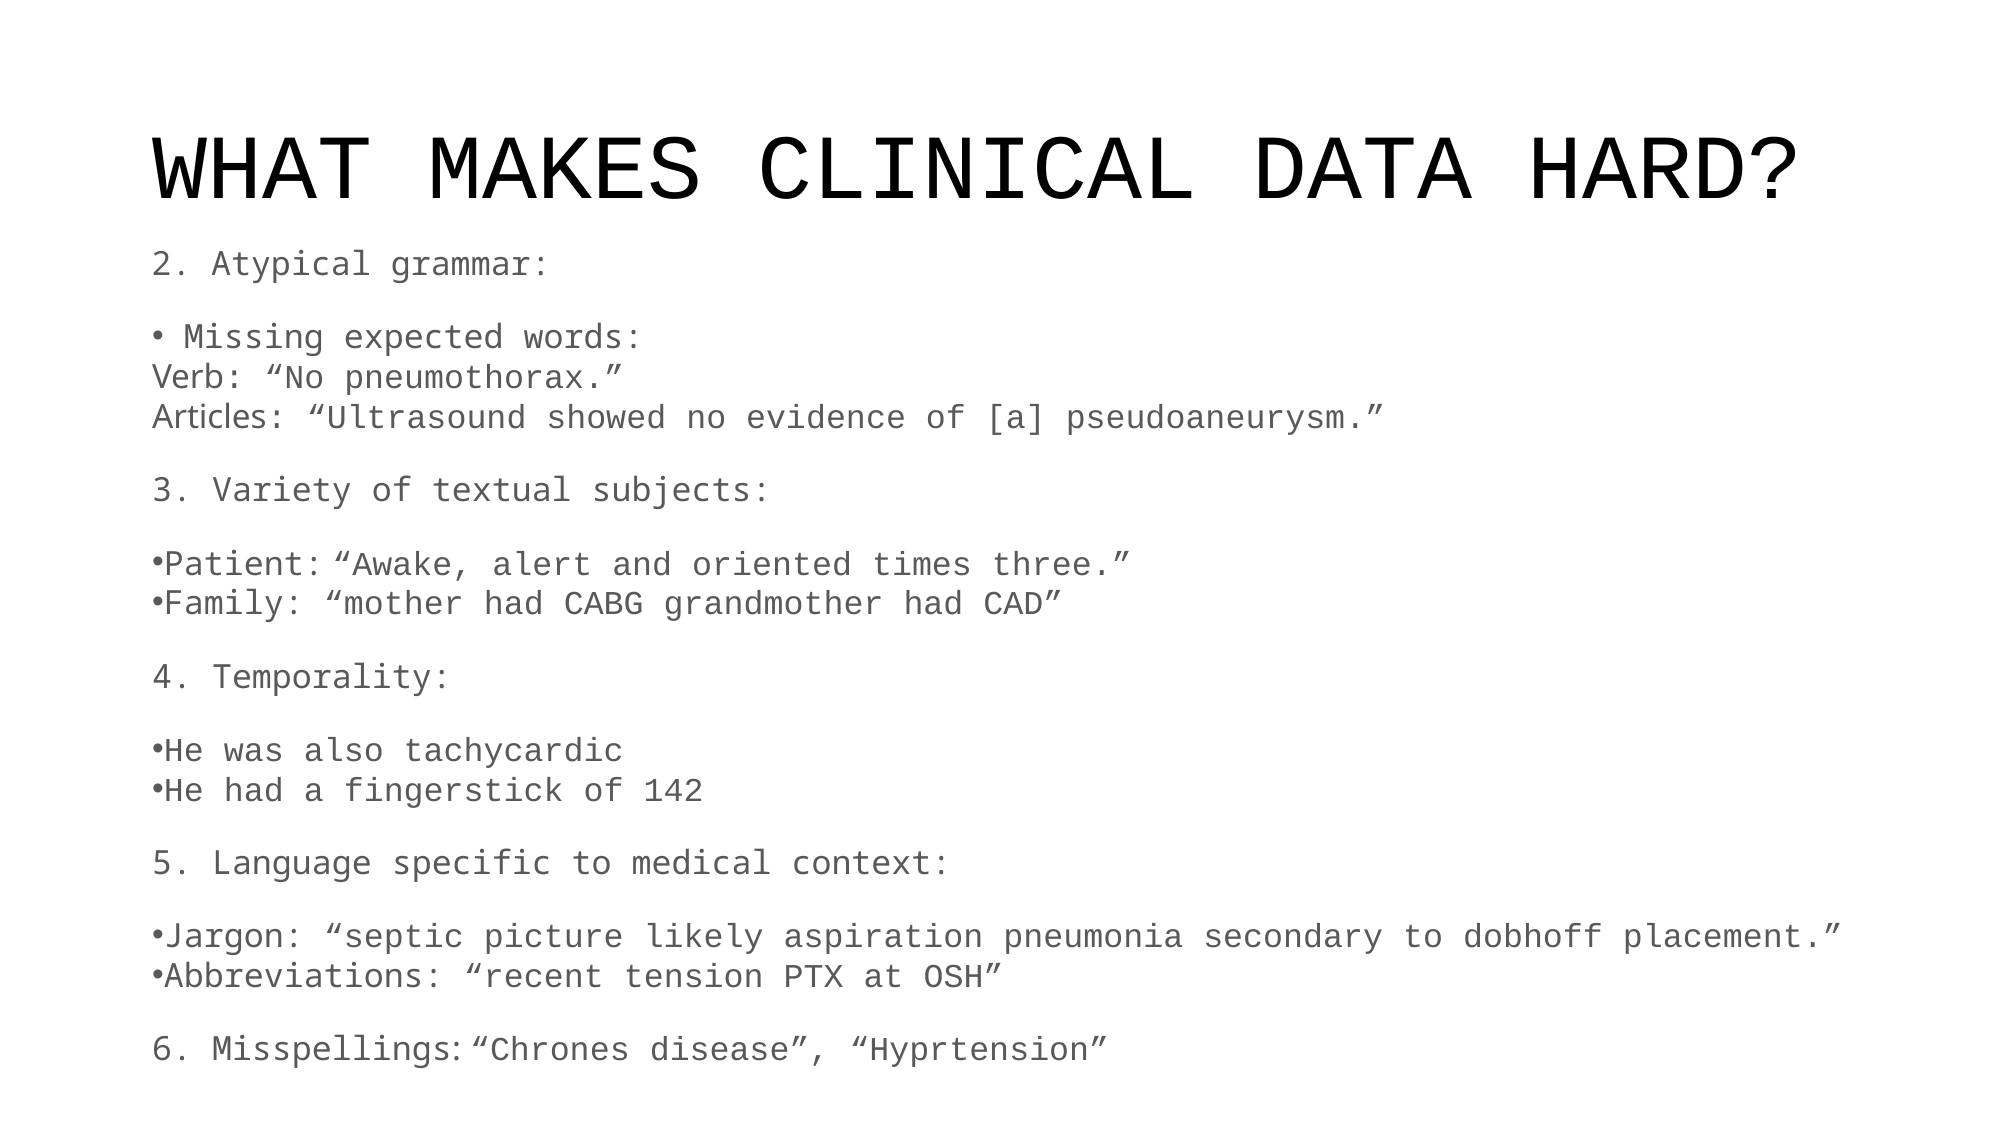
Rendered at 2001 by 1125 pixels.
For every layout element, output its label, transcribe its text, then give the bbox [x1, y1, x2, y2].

title WHAT MAKES CLINICAL DATA HARD? [137, 59, 1863, 234]
text_box 2. Atypical grammar: Missing expected words: Verb: “No pneumothorax.” Articles: “Ultrasound showed no evidence of [a] pseudoaneurysm.” 3. Variety of textual subjects: Patient: “Awake, alert and oriented times three.” Family: “mother had CABG grandmother had CAD” 4. Temporality: He was also tachycardic He had a fingerstick of 142 5. Language specific to medical context: Jargon: “septic picture likely aspiration pneumonia secondary to dobhoff placement.” Abbreviations: “recent tension PTX at OSH” 6. Misspellings: “Chrones disease”, “Hyprtension” [137, 234, 1950, 1075]
